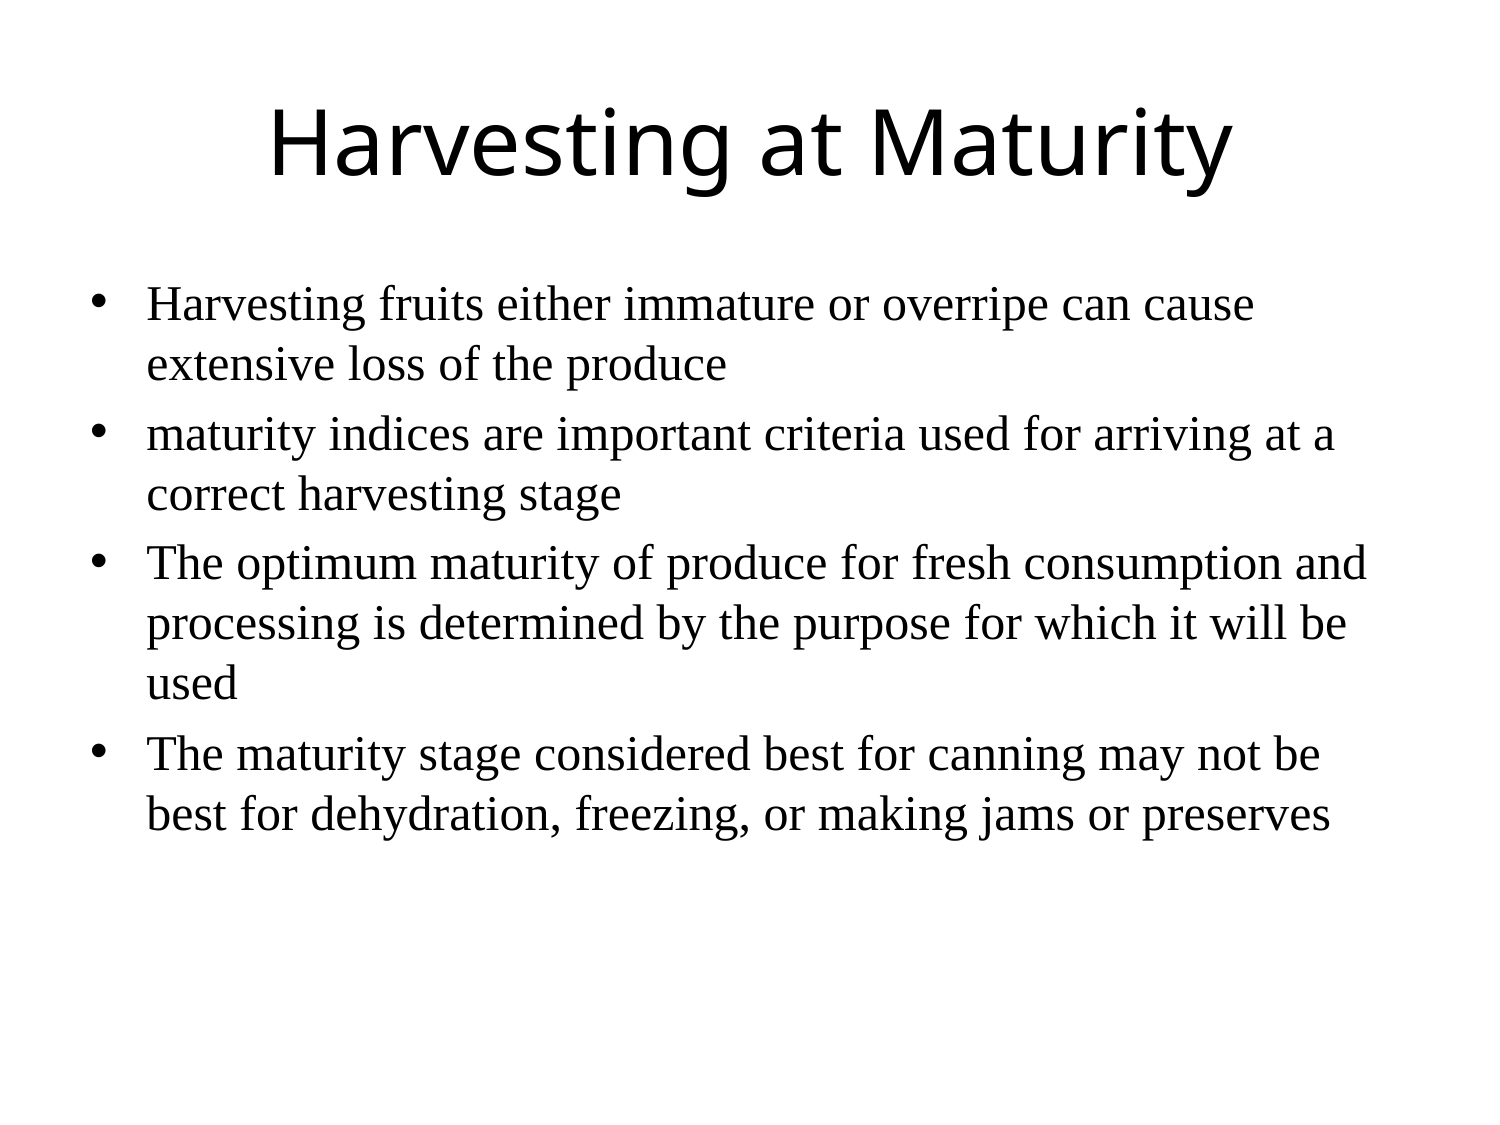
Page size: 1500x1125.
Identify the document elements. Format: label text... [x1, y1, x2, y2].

title Harvesting at Maturity [75, 45, 1425, 233]
list Harvesting fruits either immature or overripe can cause extensive loss of the produce maturity indices are important criteria used for arriving at a correct harvesting stage The optimum maturity of produce for fresh consumption and processing is determined by the purpose for which it will be used The maturity stage considered best for canning may not be best for dehydration, freezing, or making jams or preserves [75, 262, 1425, 1005]
